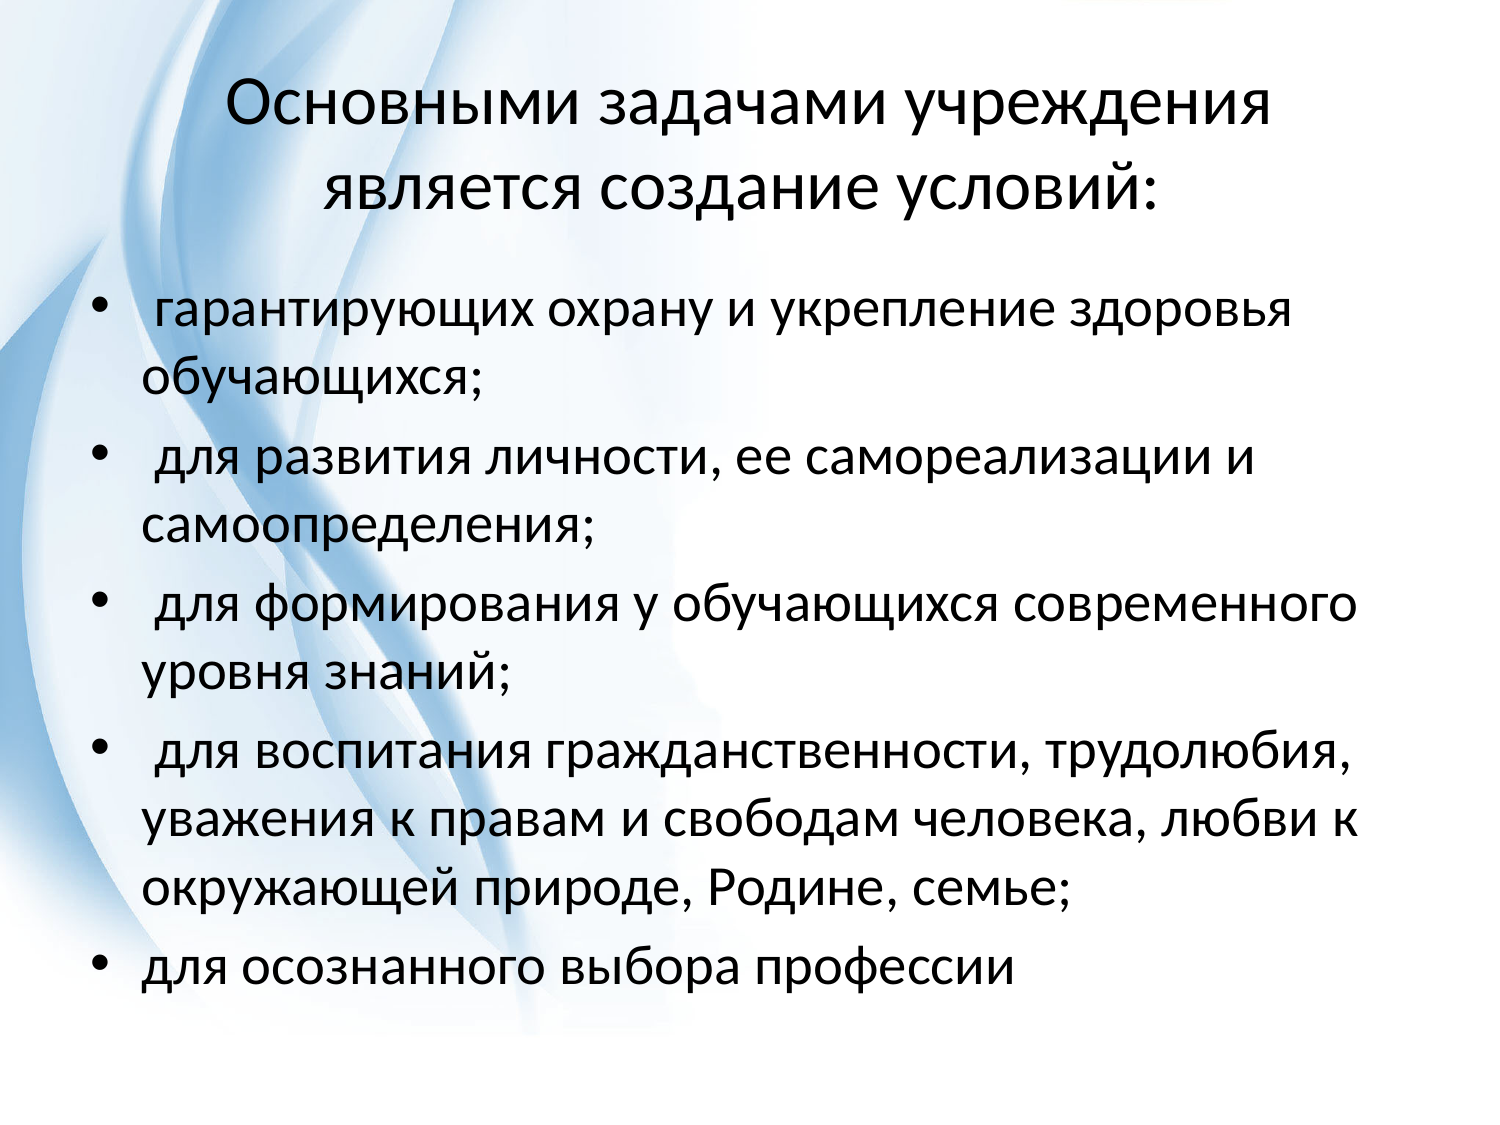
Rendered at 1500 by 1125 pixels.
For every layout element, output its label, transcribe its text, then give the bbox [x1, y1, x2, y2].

list гарантирующих охрану и укрепление здоровья обучающихся; для развития личности, ее самореализации и самоопределения; для формирования у обучающихся современного уровня знаний; для воспитания гражданственности, трудолюбия, уважения к правам и свободам человека, любви к окружающей природе, Родине, семье; для осознанного выбора профессии [75, 262, 1425, 1005]
picture [0, 0, 1500, 1125]
title Основными задачами учреждения является создание условий: [75, 45, 1425, 233]
